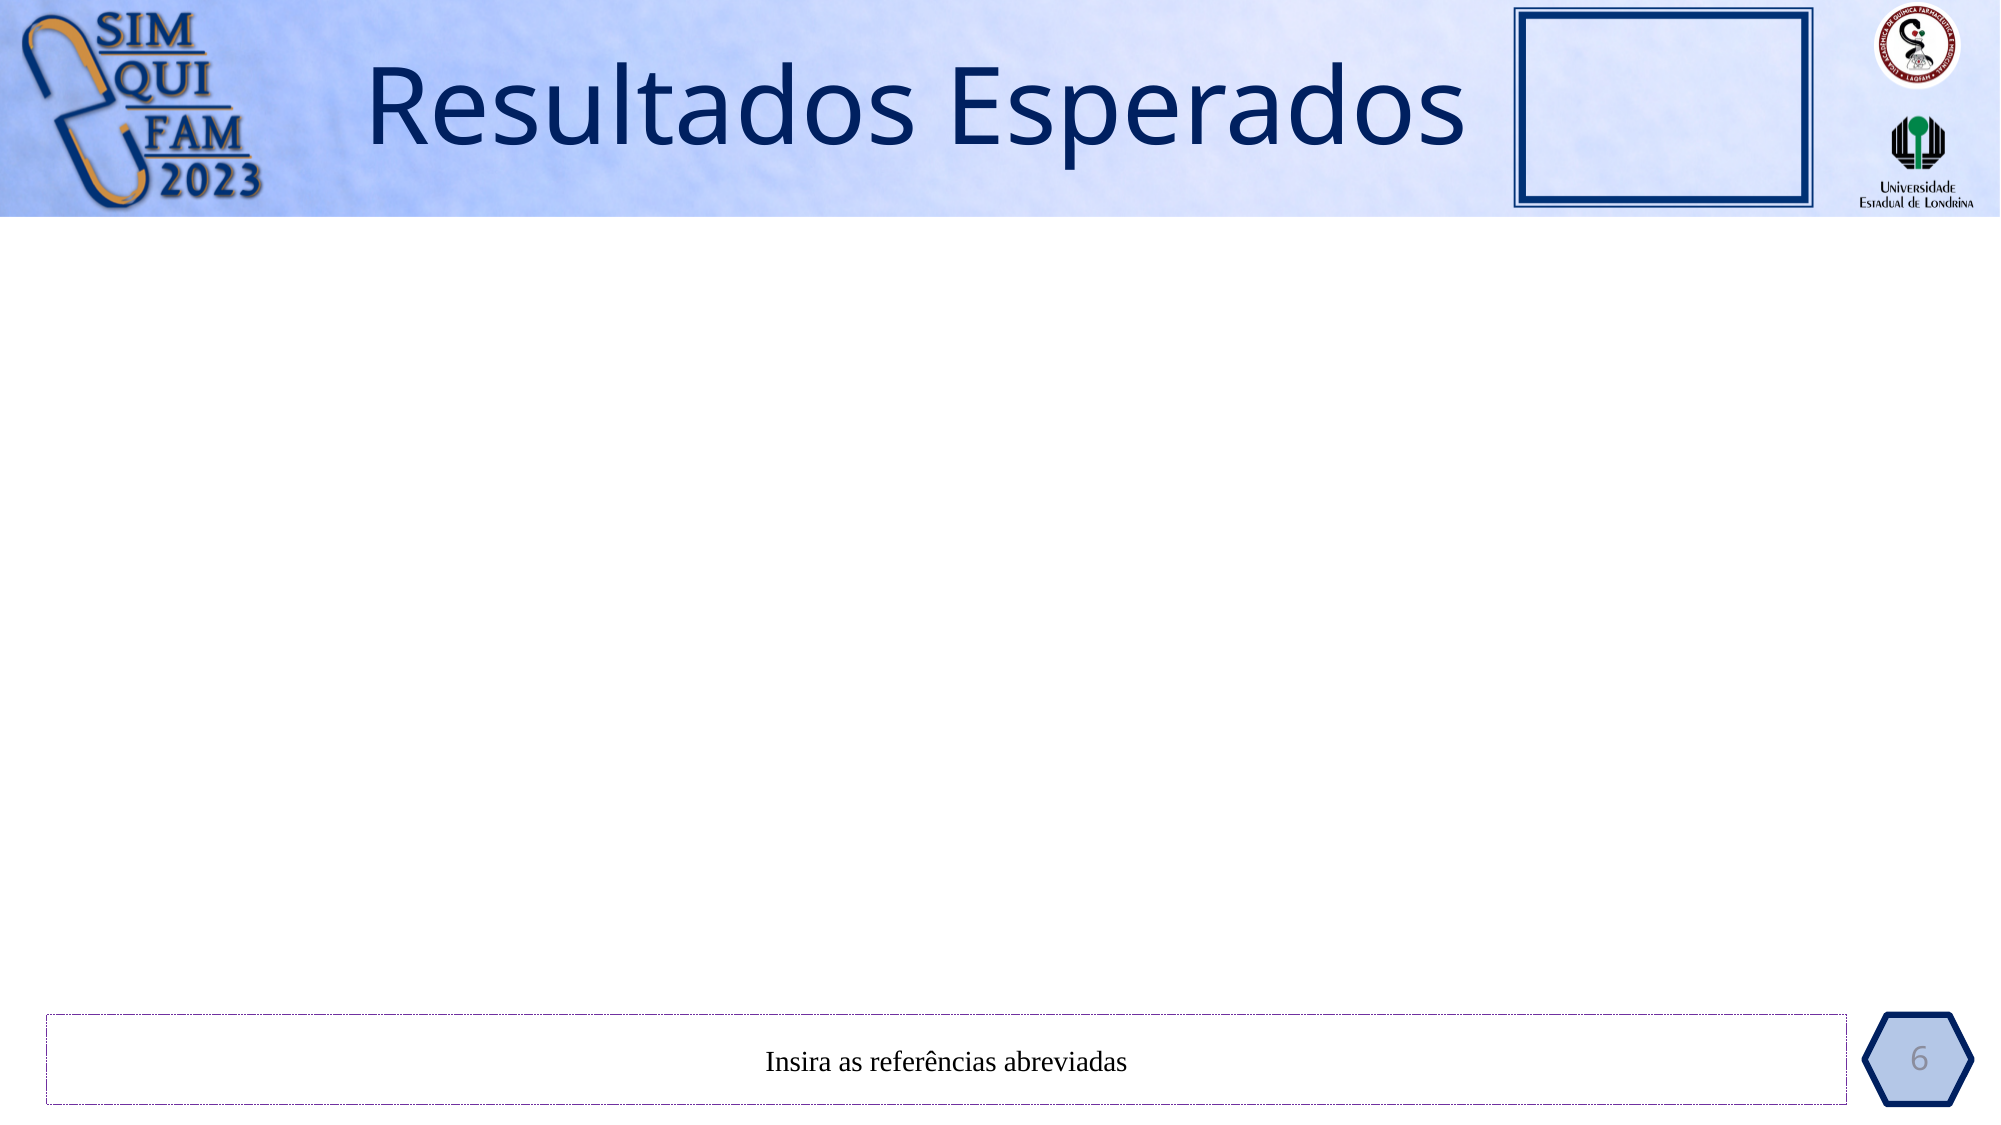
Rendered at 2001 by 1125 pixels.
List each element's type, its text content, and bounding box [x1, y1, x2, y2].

slide_number 6 [1872, 1029, 1967, 1090]
picture [0, 0, 2000, 217]
footer Insira as referências abreviadas [46, 1014, 1847, 1105]
title Resultados Esperados [306, 1, 1526, 219]
